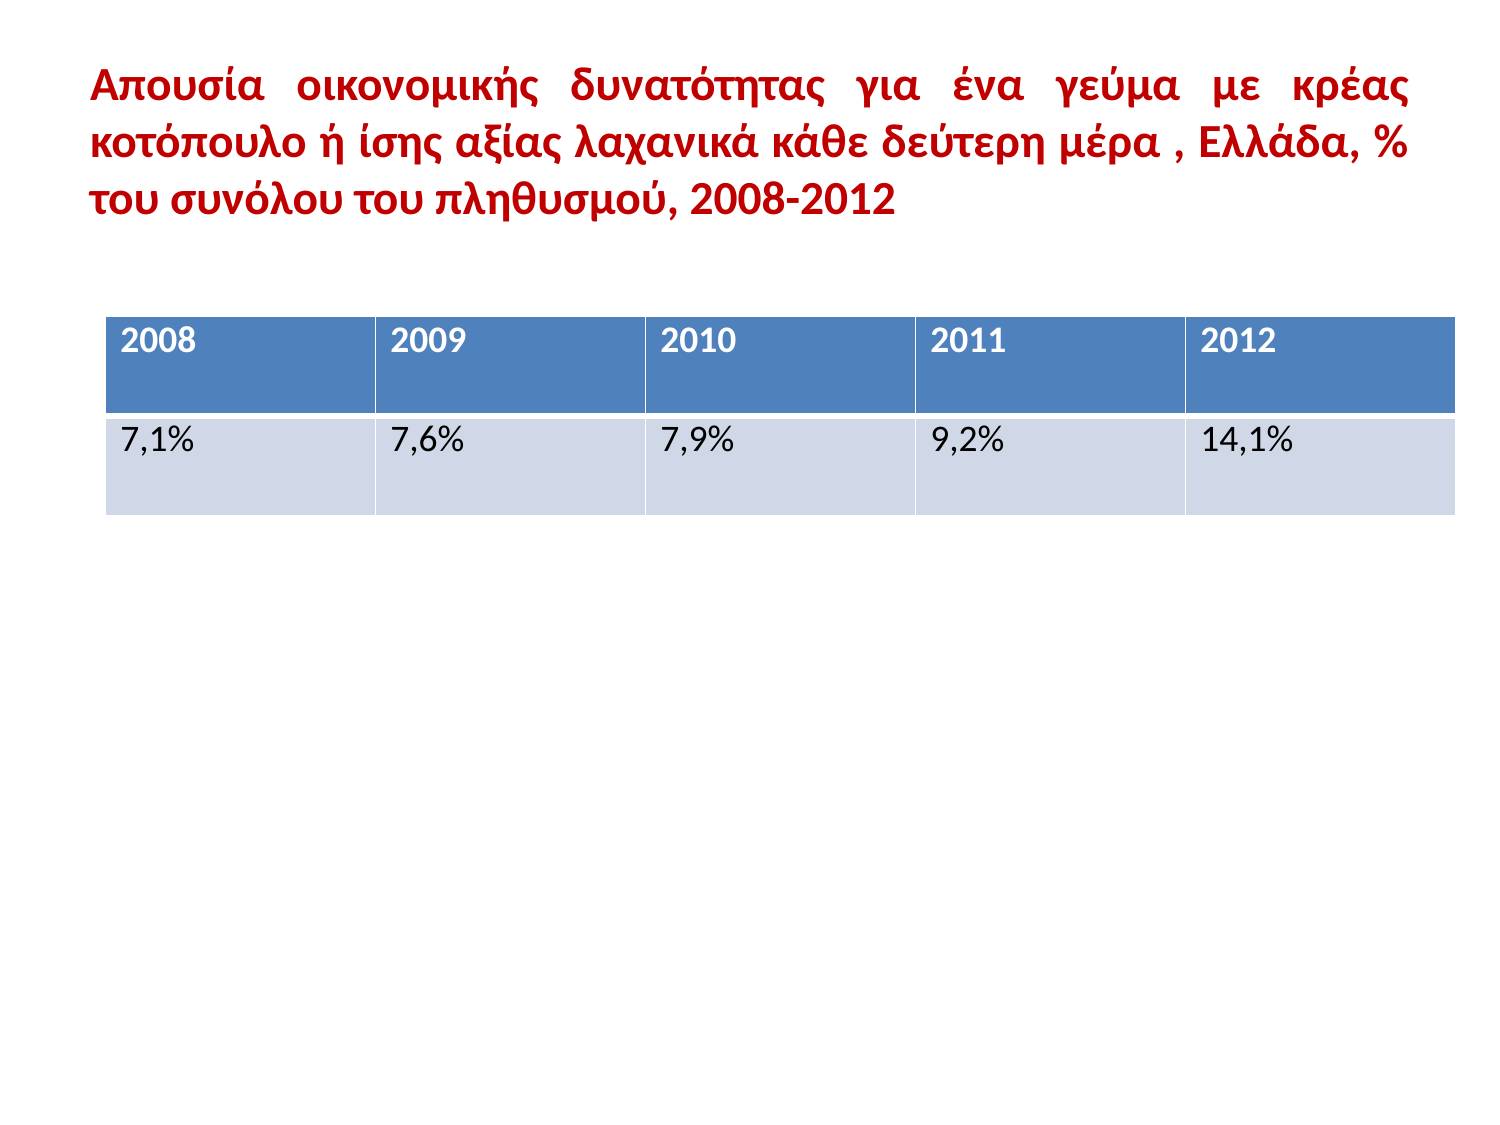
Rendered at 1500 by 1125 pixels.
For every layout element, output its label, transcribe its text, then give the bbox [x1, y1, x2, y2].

table_header 2011 [916, 317, 1185, 413]
table_cell 14,1% [1186, 419, 1455, 515]
title Απουσία οικονομικής δυνατότητας για ένα γεύμα με κρέας κοτόπουλο ή ίσης αξίας λαχανικά κάθε δεύτερη μέρα , Ελλάδα, % του συνόλου του πληθυσμού, 2008-2012 [75, 45, 1425, 233]
table_header 2008 [106, 317, 375, 413]
table_cell 9,2% [916, 419, 1185, 515]
table_cell 7,6% [376, 419, 645, 515]
table_header 2012 [1186, 317, 1455, 413]
table_header 2010 [646, 317, 915, 413]
table_cell 7,1% [106, 419, 375, 515]
table_header 2009 [376, 317, 645, 413]
table_cell 7,9% [646, 419, 915, 515]
